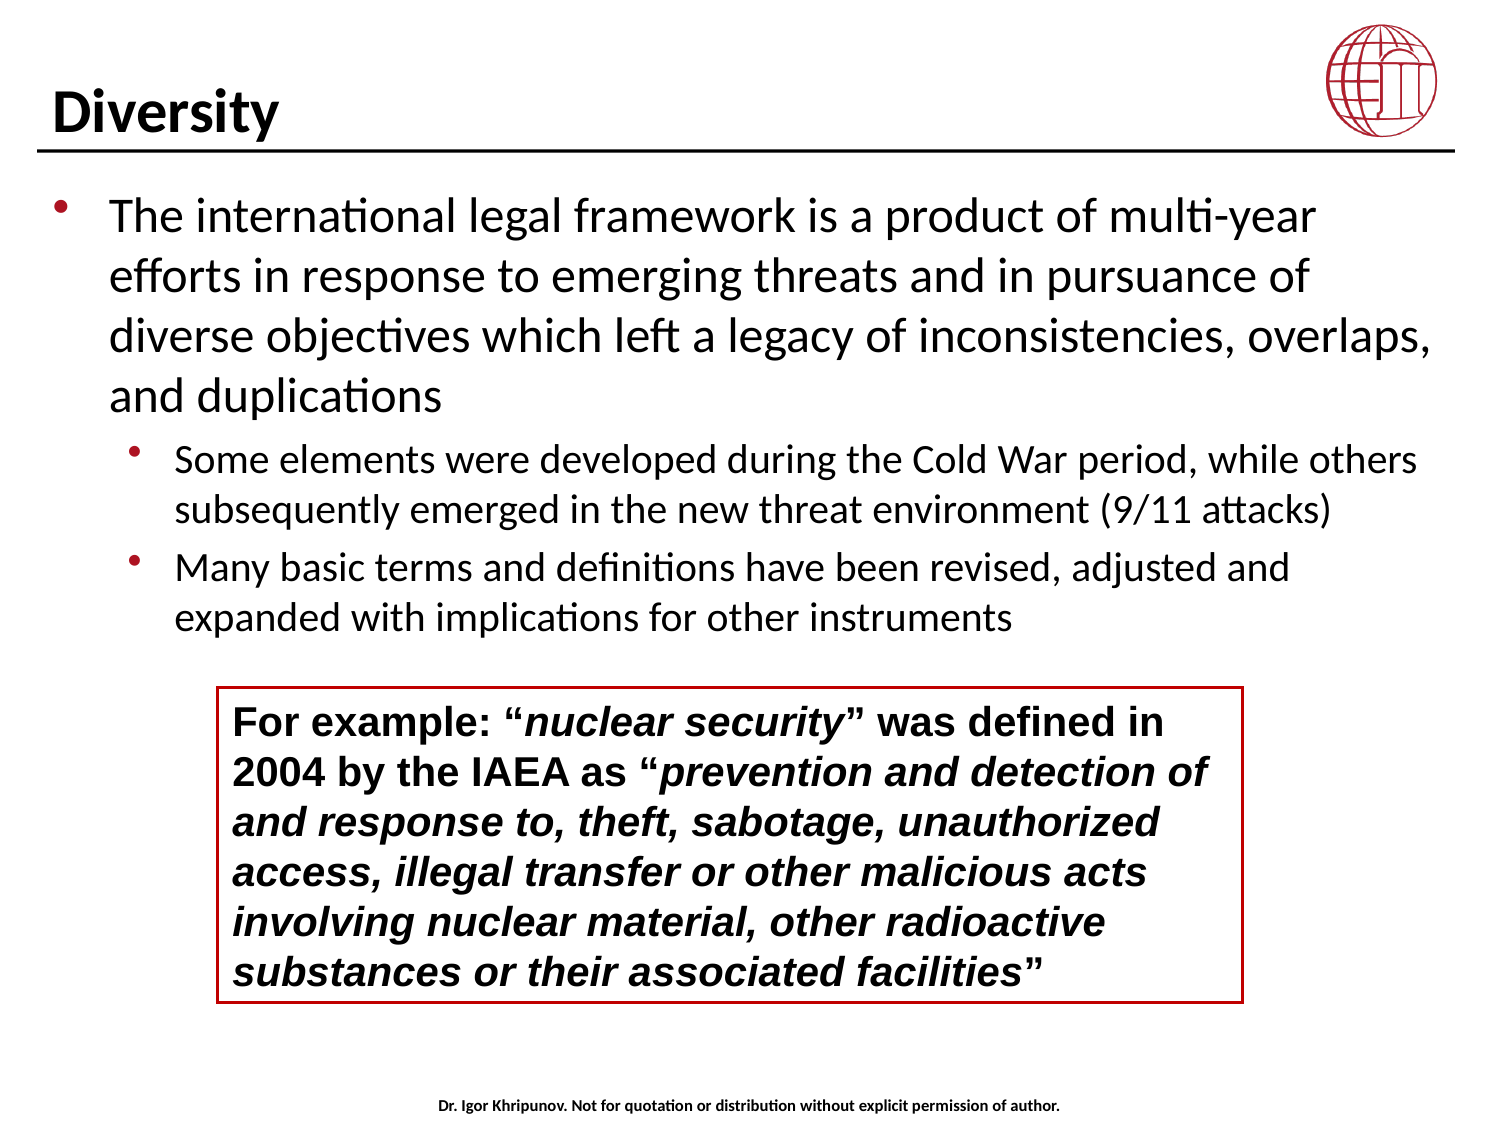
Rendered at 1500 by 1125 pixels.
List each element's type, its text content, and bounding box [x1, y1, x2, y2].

text_box For example: “nuclear security” was defined in 2004 by the IAEA as “prevention and detection of and response to, theft, sabotage, unauthorized access, illegal transfer or other malicious acts involving nuclear material, other radioactive substances or their associated facilities” [217, 687, 1243, 1003]
list The international legal framework is a product of multi-year efforts in response to emerging threats and in pursuance of diverse objectives which left a legacy of inconsistencies, overlaps, and duplications Some elements were developed during the Cold War period, while others subsequently emerged in the new threat environment (9/11 attacks) Many basic terms and definitions have been revised, adjusted and expanded with implications for other instruments [37, 174, 1459, 613]
picture [1325, 24, 1438, 138]
title Diversity [37, 12, 1313, 154]
